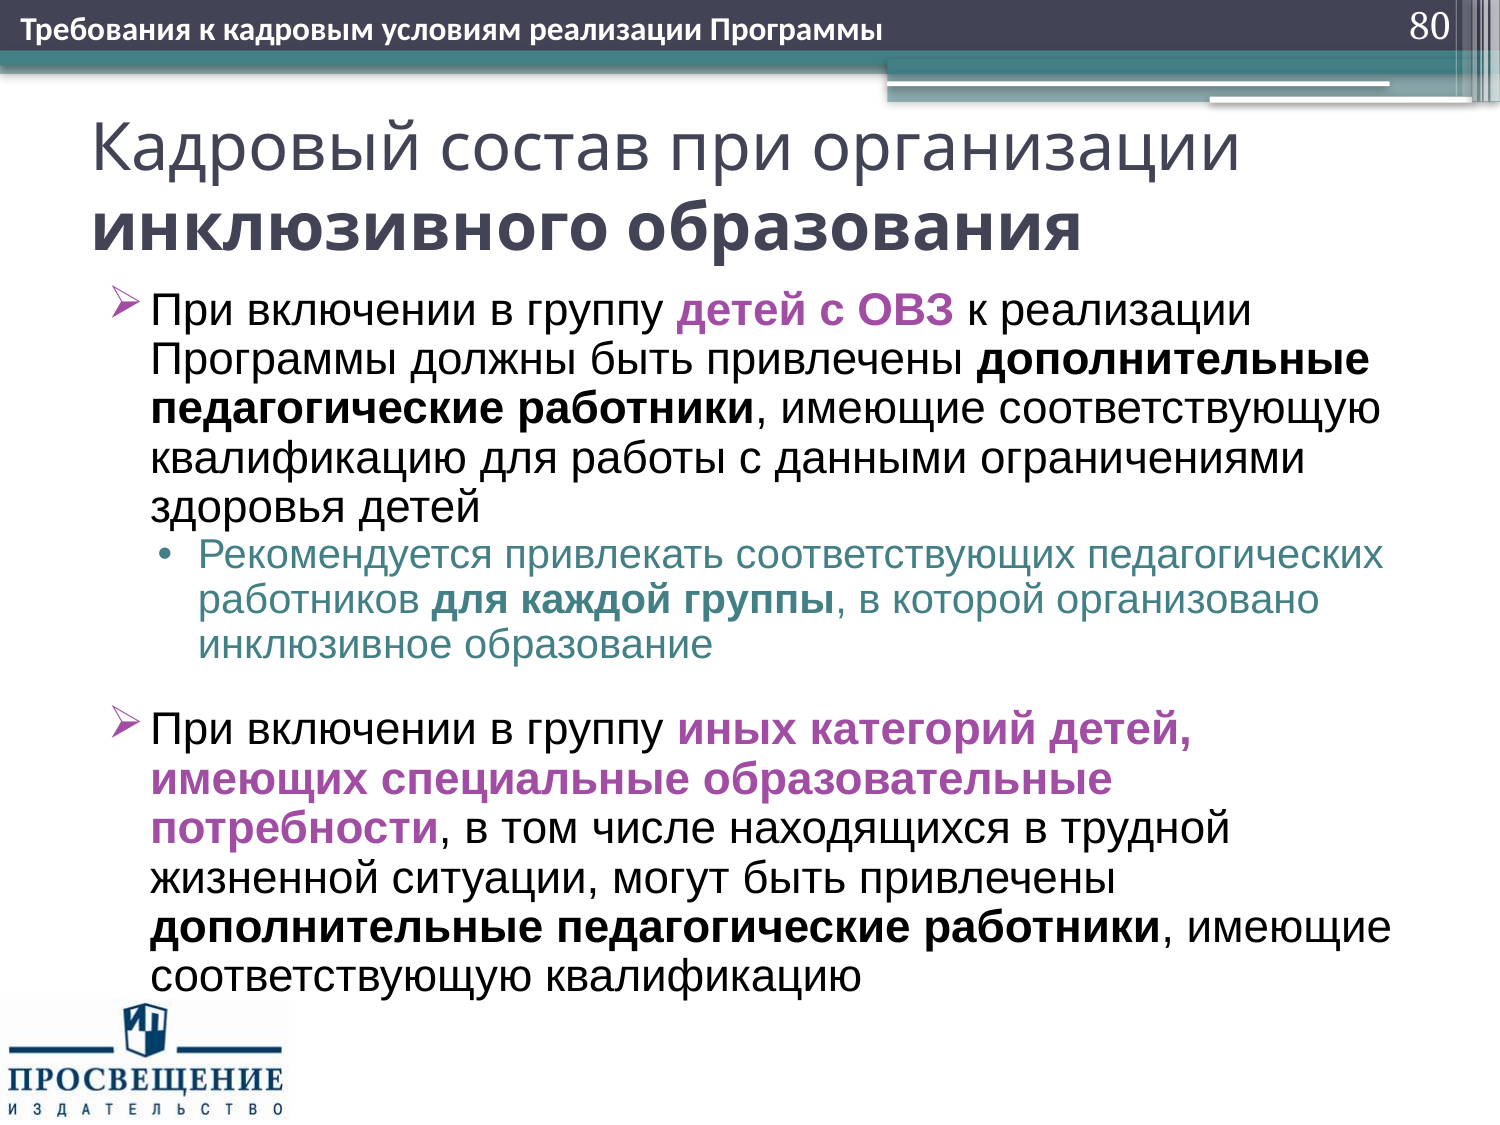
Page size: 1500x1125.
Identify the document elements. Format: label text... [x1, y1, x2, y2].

text_box Требования к кадровым условиям реализации Программы [5, 0, 987, 55]
list При включении в группу детей с ОВЗ к реализации Программы должны быть привлечены дополнительные педагогические работники, имеющие соответствующую квалификацию для работы с данными ограничениями здоровья детей Рекомендуется привлекать соответствующих педагогических работников для каждой группы, в которой организовано инклюзивное образование При включении в группу иных категорий детей, имеющих специальные образовательные потребности, в том числе находящихся в трудной жизненной ситуации, могут быть привлечены дополнительные педагогические работники, имеющие соответствующую квалификацию [75, 278, 1425, 988]
slide_number 80 [1340, 0, 1466, 61]
picture [0, 999, 290, 1121]
title Кадровый состав при организации инклюзивного образования [75, 96, 1425, 272]
